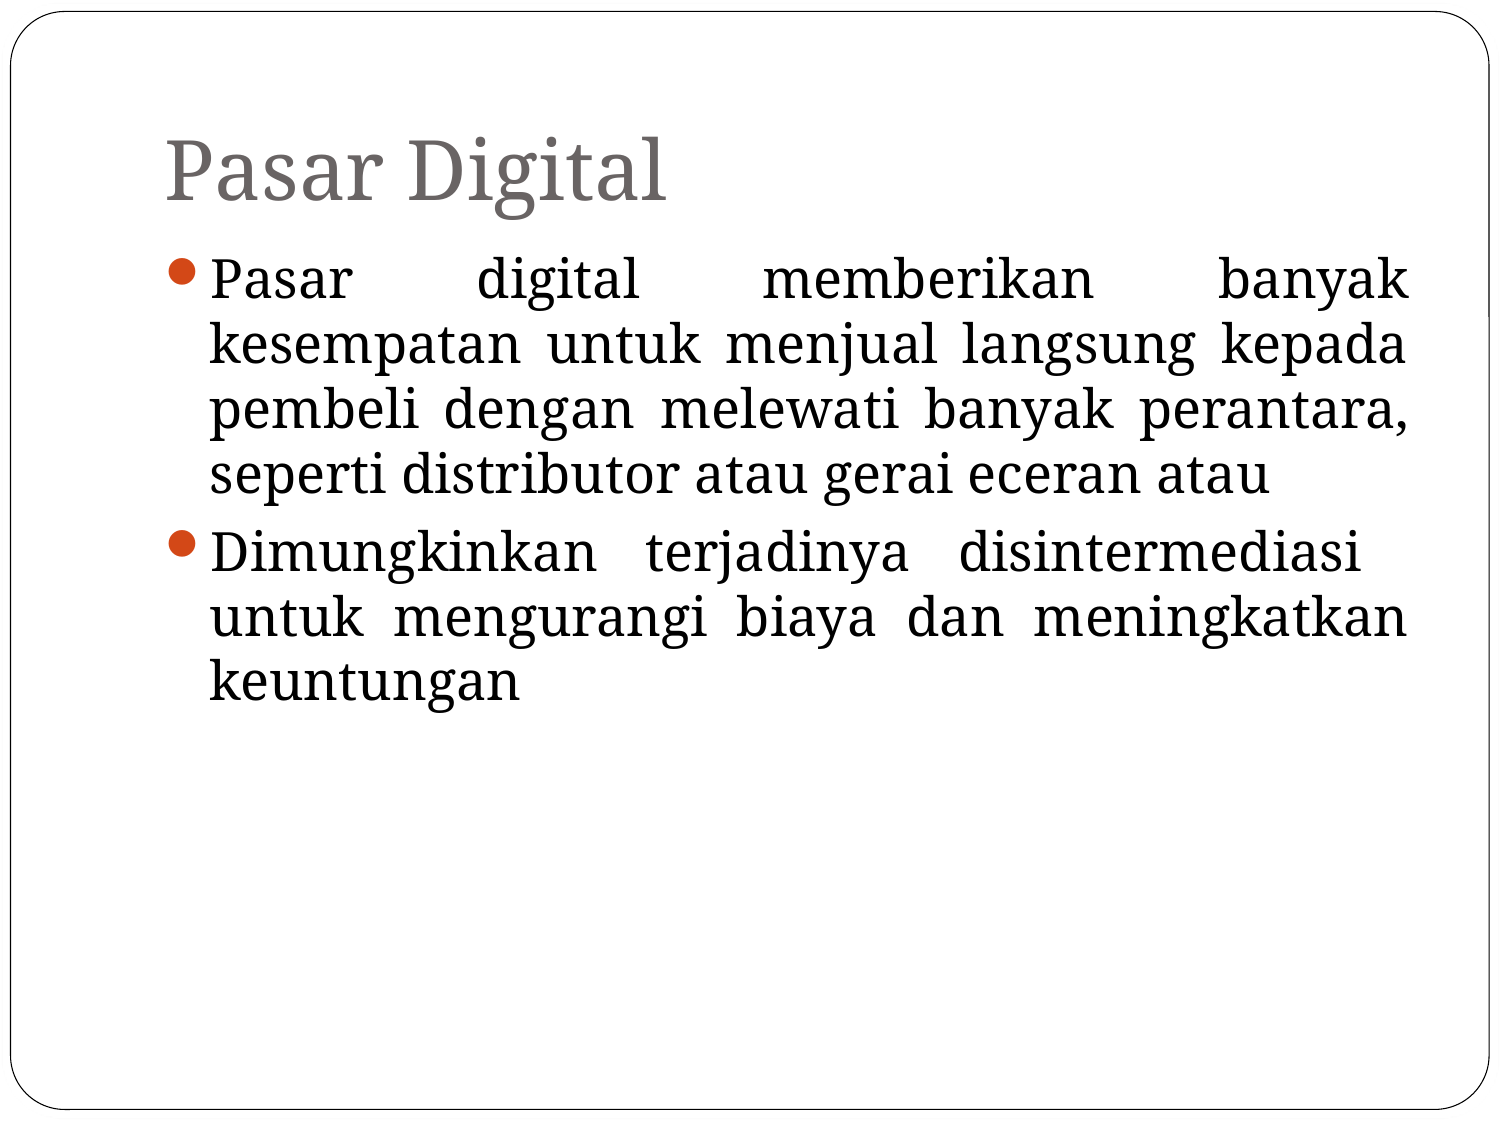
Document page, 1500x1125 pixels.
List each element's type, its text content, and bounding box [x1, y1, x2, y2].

title Pasar Digital [150, 45, 1425, 233]
list Pasar digital memberikan banyak kesempatan untuk menjual langsung kepada pembeli dengan melewati banyak perantara, seperti distributor atau gerai eceran atau Dimungkinkan terjadinya disintermediasi untuk mengurangi biaya dan meningkatkan keuntungan [150, 237, 1425, 988]
